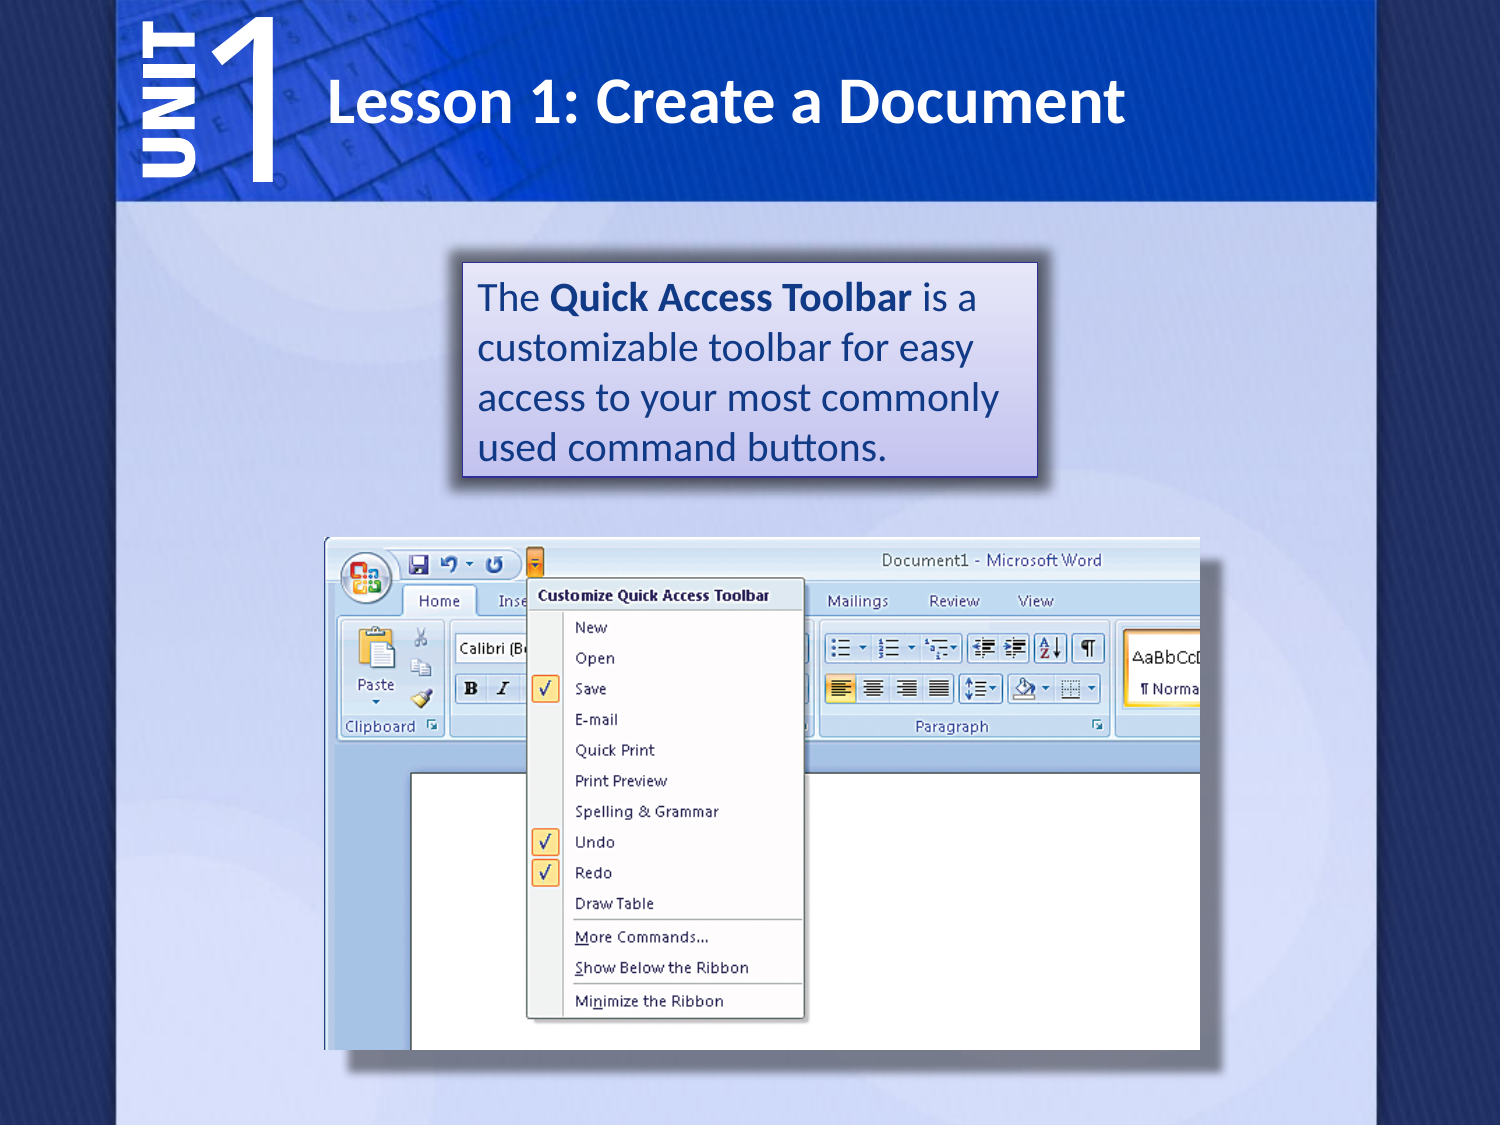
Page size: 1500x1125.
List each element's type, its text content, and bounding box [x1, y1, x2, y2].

text_box The Quick Access Toolbar is a customizable toolbar for easy access to your most commonly used command buttons. [462, 262, 1038, 478]
text_box Lesson 1: Create a Document [312, 49, 1241, 145]
picture [0, 0, 1500, 1125]
